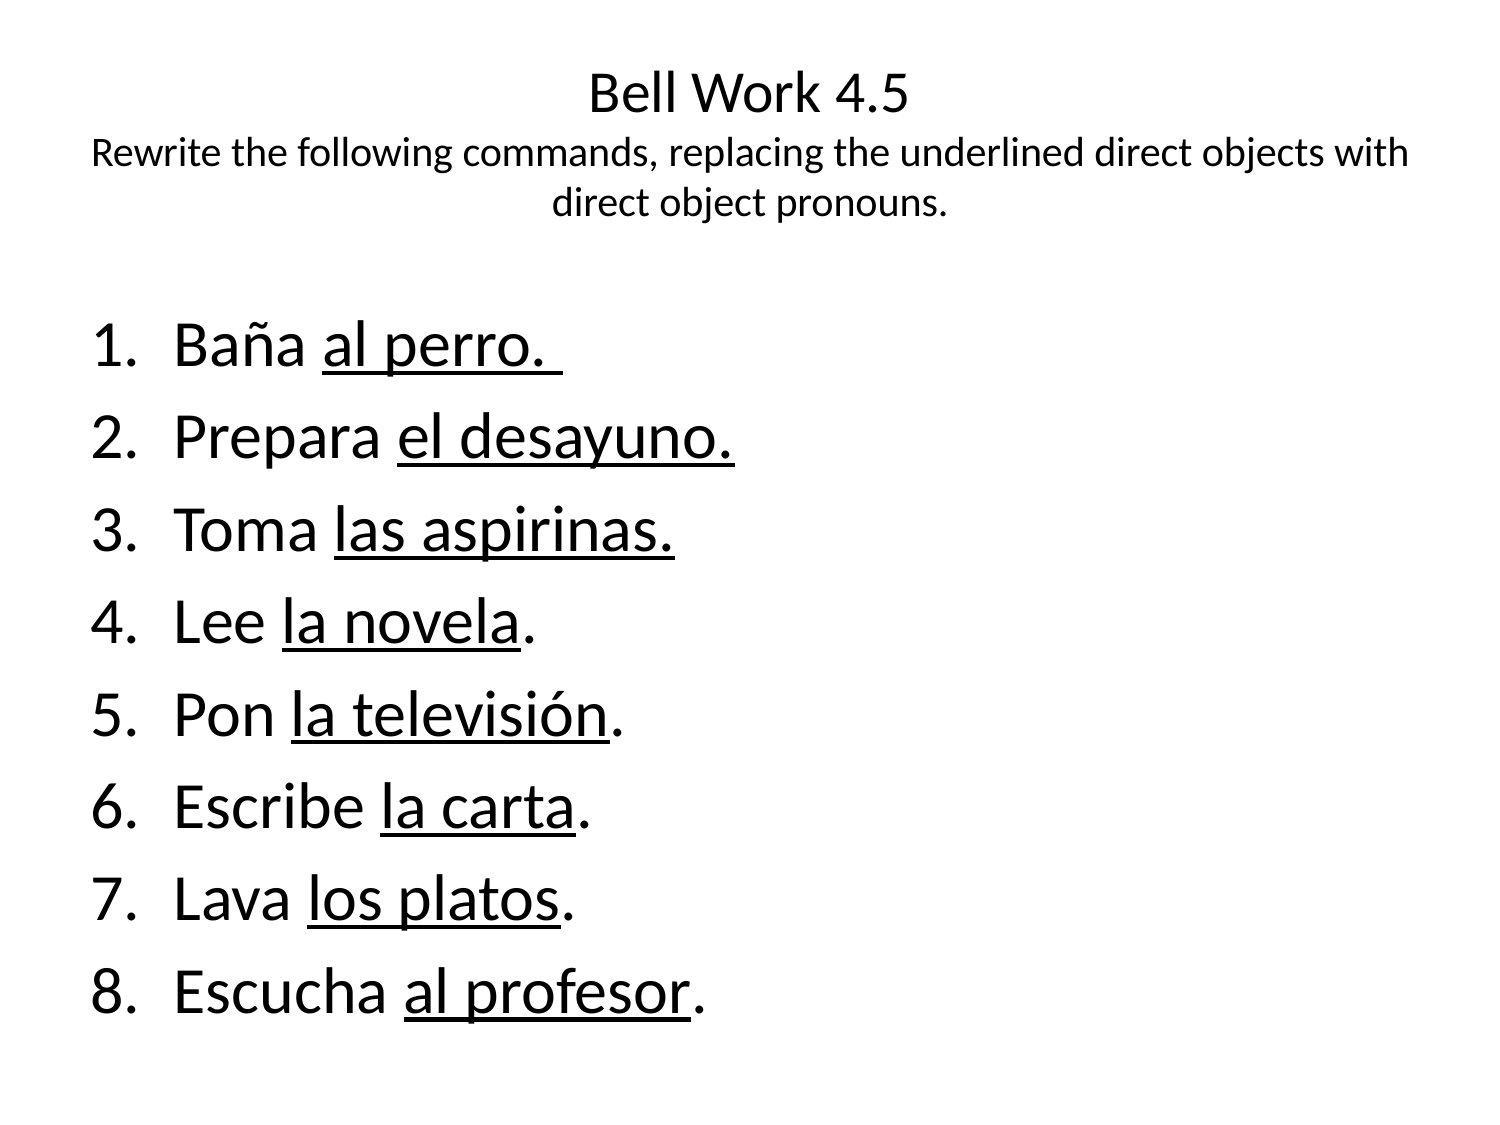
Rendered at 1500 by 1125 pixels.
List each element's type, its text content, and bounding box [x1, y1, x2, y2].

title Bell Work 4.5 Rewrite the following commands, replacing the underlined direct objects with direct object pronouns. [75, 45, 1425, 233]
list Baña al perro. Prepara el desayuno. Toma las aspirinas. Lee la novela. Pon la televisión. Escribe la carta. Lava los platos. Escucha al profesor. [75, 293, 1425, 1036]
